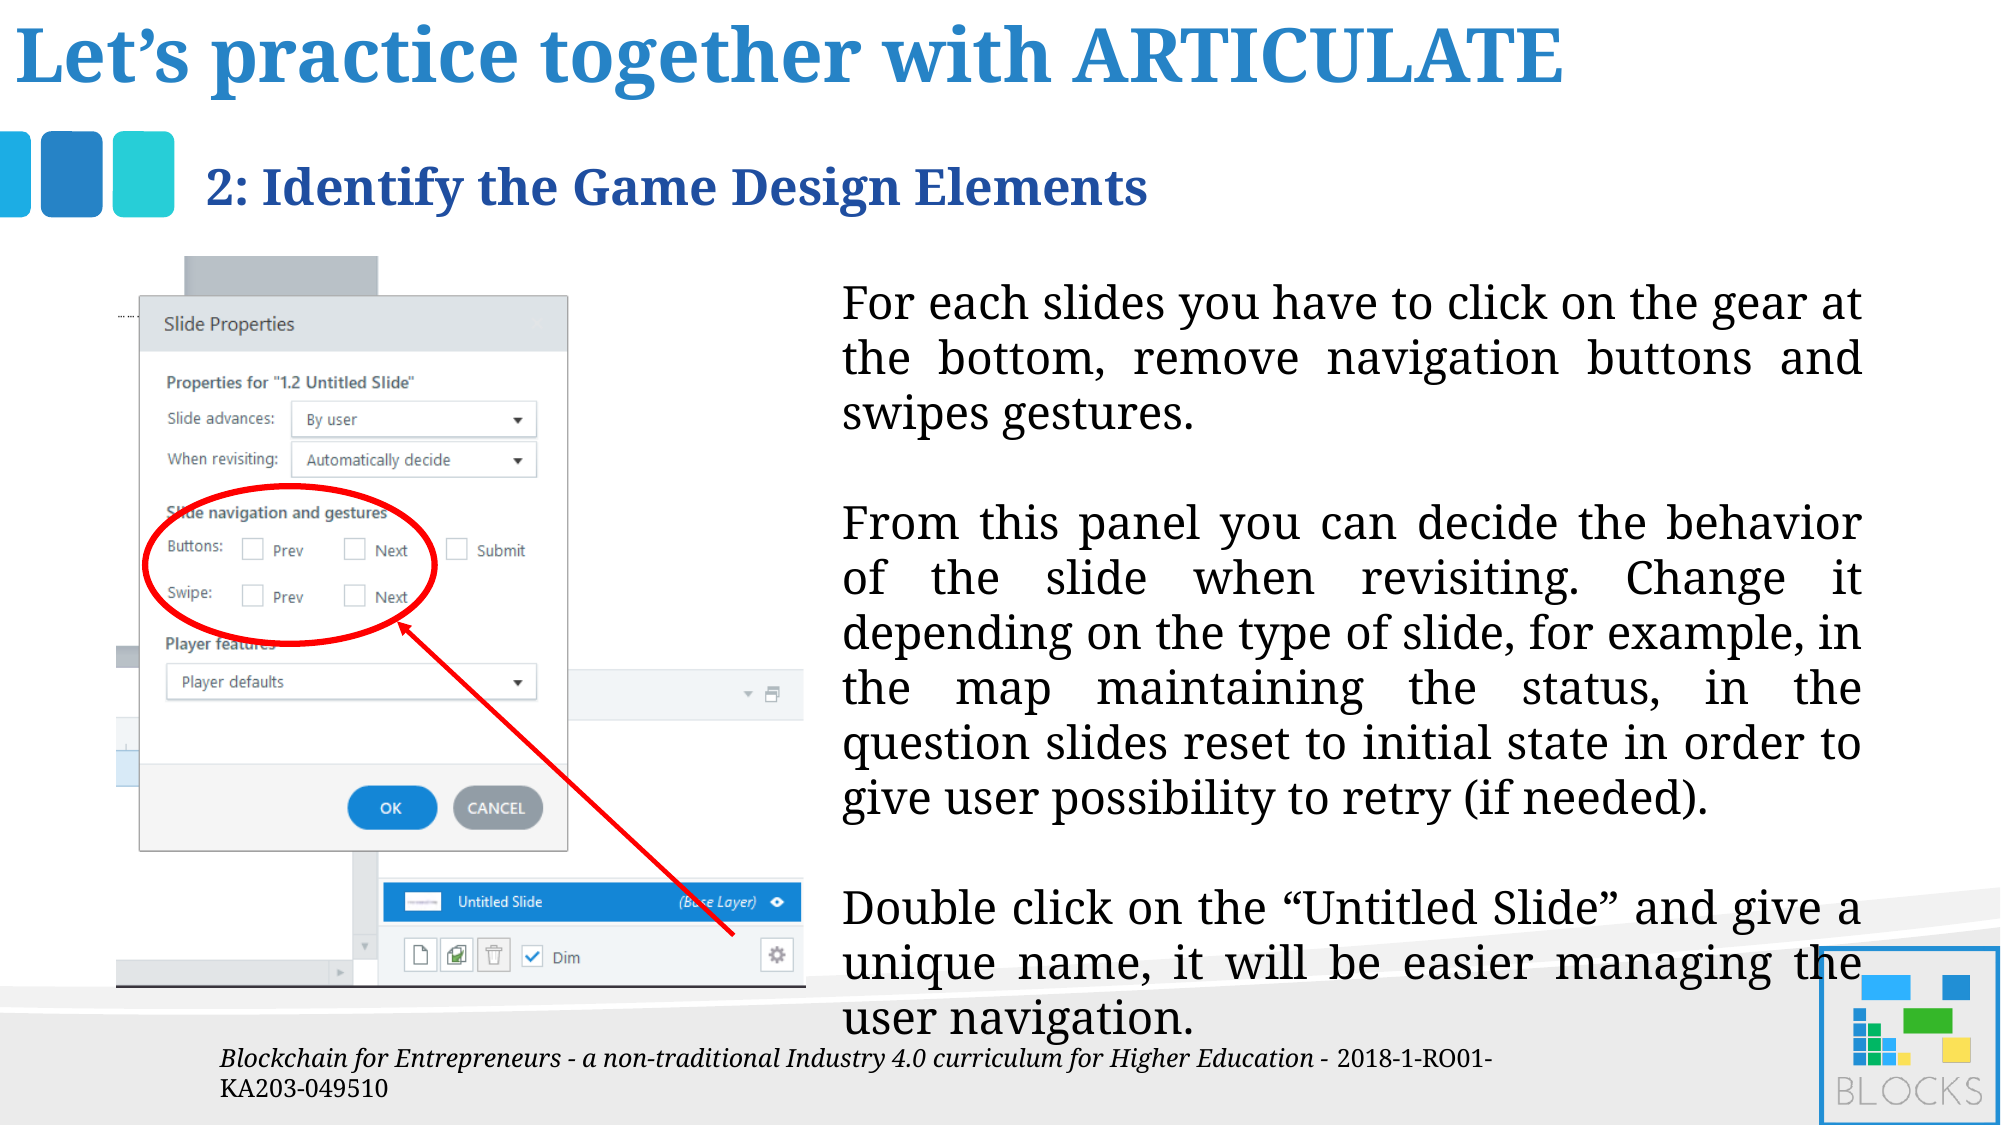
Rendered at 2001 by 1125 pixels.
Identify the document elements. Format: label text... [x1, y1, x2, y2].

text_box For each slides you have to click on the gear at the bottom, remove navigation buttons and swipes gestures. From this panel you can decide the behavior of the slide when revisiting. Change it depending on the type of slide, for example, in the map maintaining the status, in the question slides reset to initial state in order to give user possibility to retry (if needed). Double click on the “Untitled Slide” and give a unique name, it will be easier managing the user navigation. [826, 266, 1879, 1051]
footer Blockchain for Entrepreneurs - a non-traditional Industry 4.0 curriculum for Higher Education - 2018-1-RO01-KA203-049510 [200, 1057, 1560, 1088]
title Let’s practice together with ARTICULATE [0, 0, 1600, 203]
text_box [115, 256, 806, 988]
text_box 2: Identify the Game Design Elements [191, 148, 1580, 223]
picture [1791, 918, 2001, 1125]
